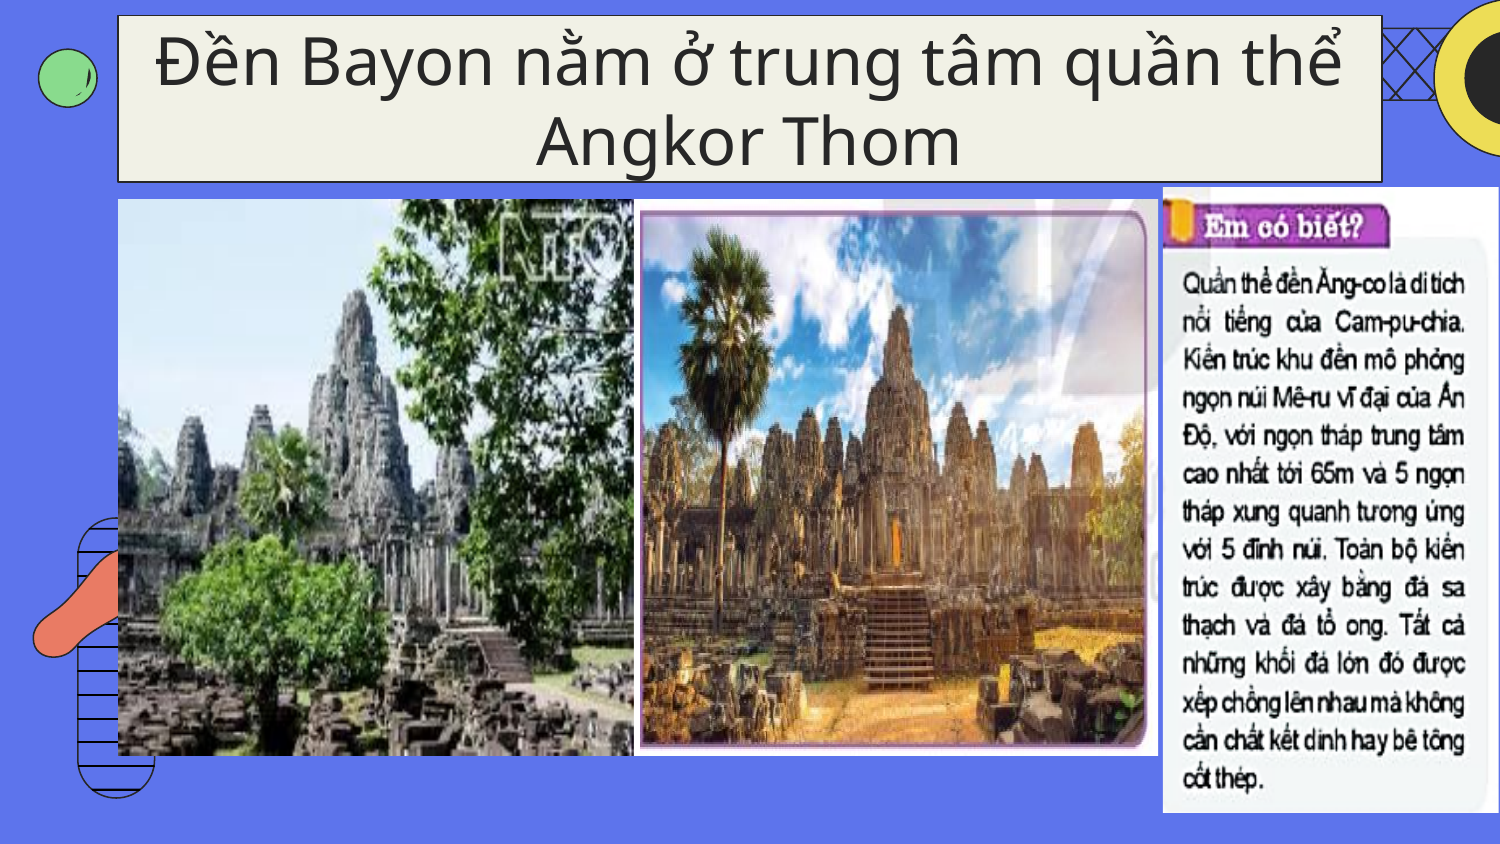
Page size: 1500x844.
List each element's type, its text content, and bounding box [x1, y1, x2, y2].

picture [1162, 181, 1499, 814]
title Đền Bayon nằm ở trung tâm quần thể Angkor Thom [117, 15, 1383, 183]
picture [117, 199, 1159, 756]
